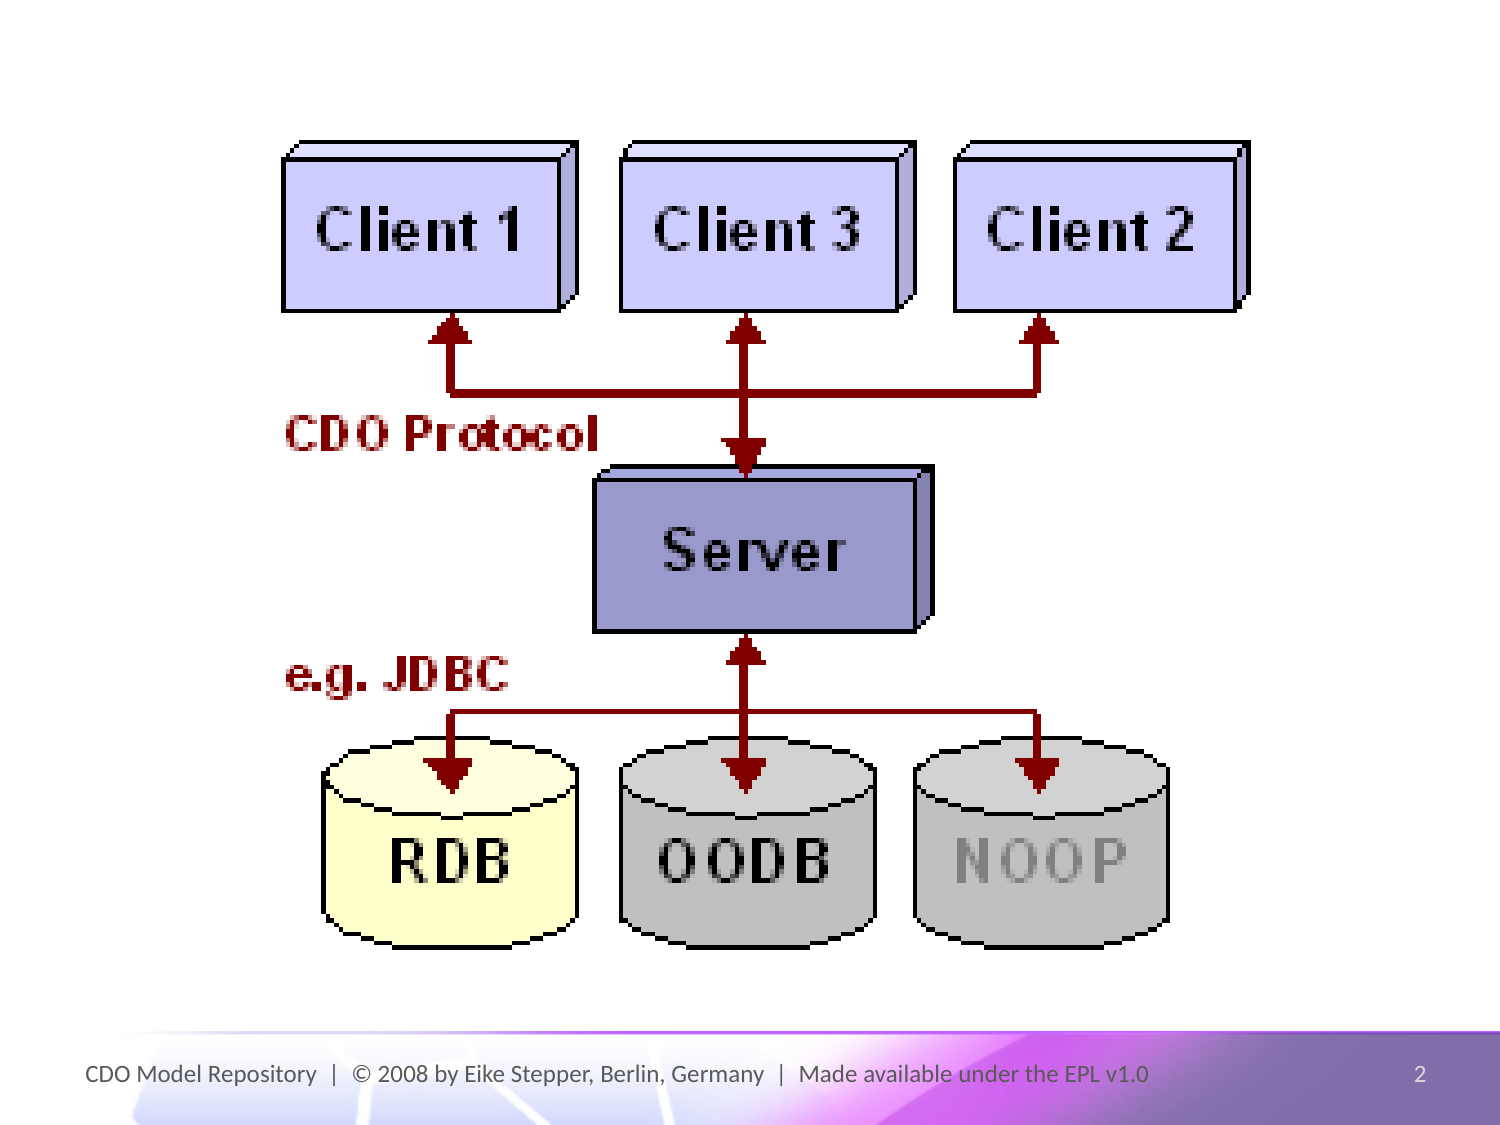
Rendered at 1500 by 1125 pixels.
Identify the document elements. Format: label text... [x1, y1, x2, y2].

picture [245, 140, 1251, 950]
slide_number 2 [1335, 1042, 1442, 1103]
picture [0, 1031, 1500, 1125]
footer CDO Model Repository | © 2008 by Eike Stepper, Berlin, Germany | Made available under the EPL v1.0 [70, 1042, 1325, 1103]
